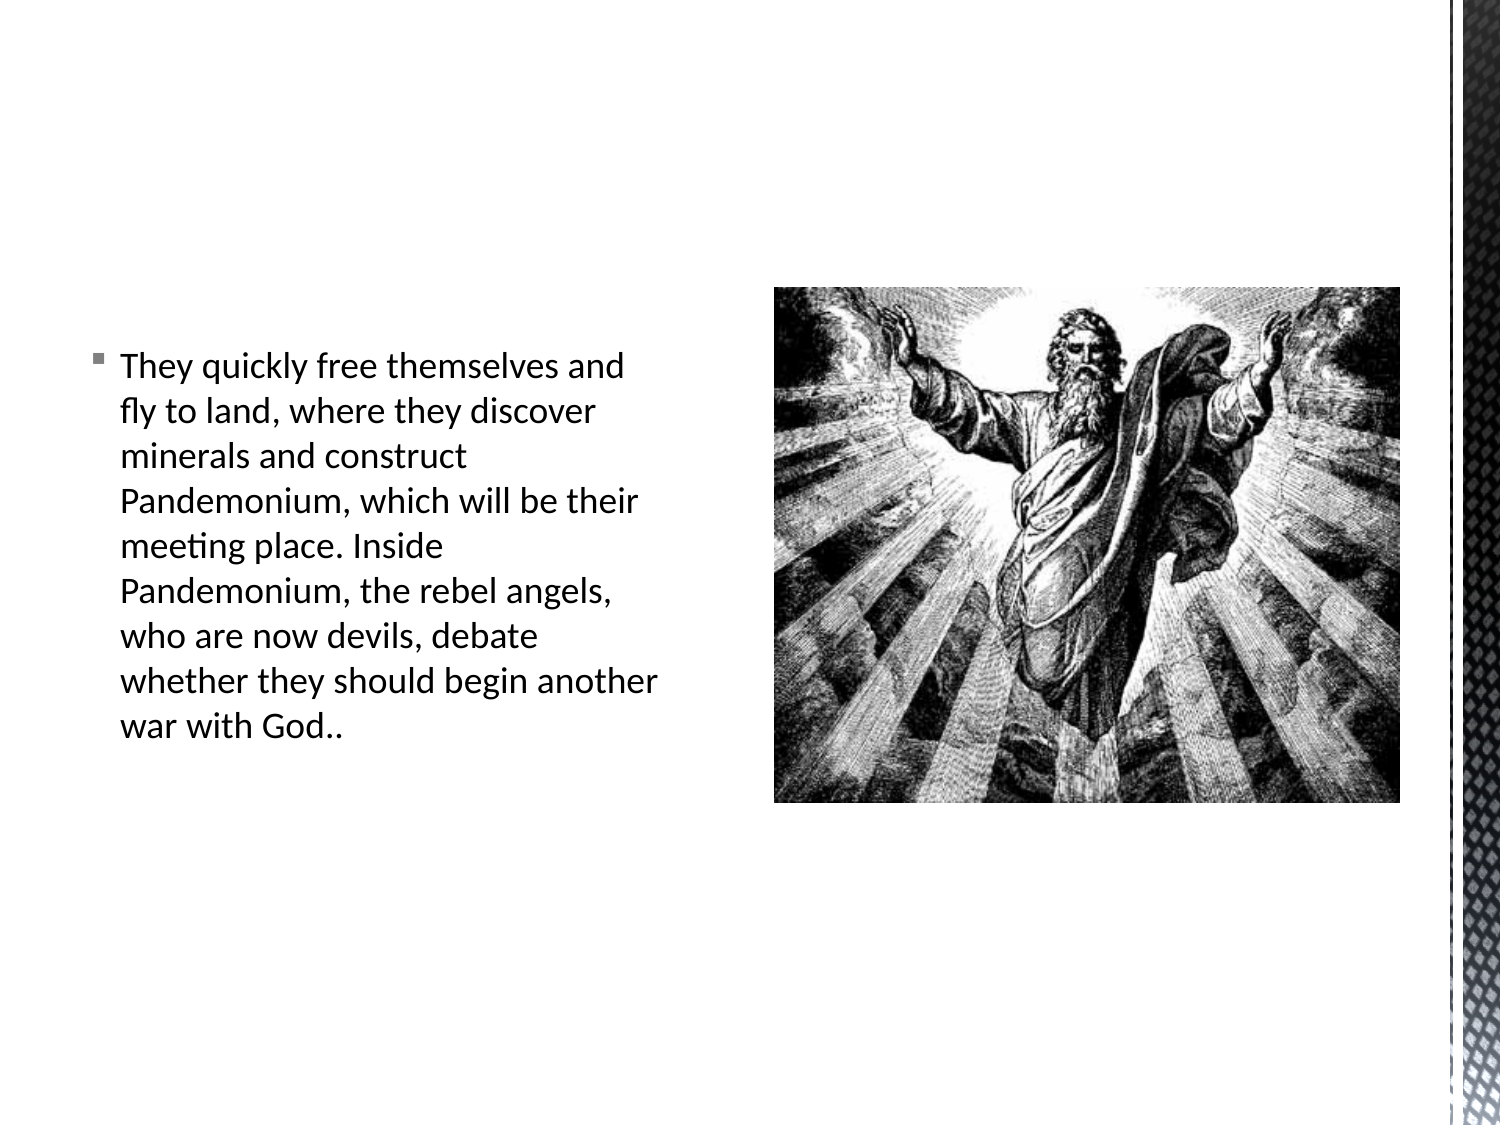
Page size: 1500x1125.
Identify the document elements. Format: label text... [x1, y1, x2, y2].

list They quickly free themselves and fly to land, where they discover minerals and construct Pandemonium, which will be their meeting place. Inside Pandemonium, the rebel angels, who are now devils, debate whether they should begin another war with God.. [75, 75, 675, 1013]
picture [1447, 0, 1500, 1125]
picture [774, 287, 1401, 804]
